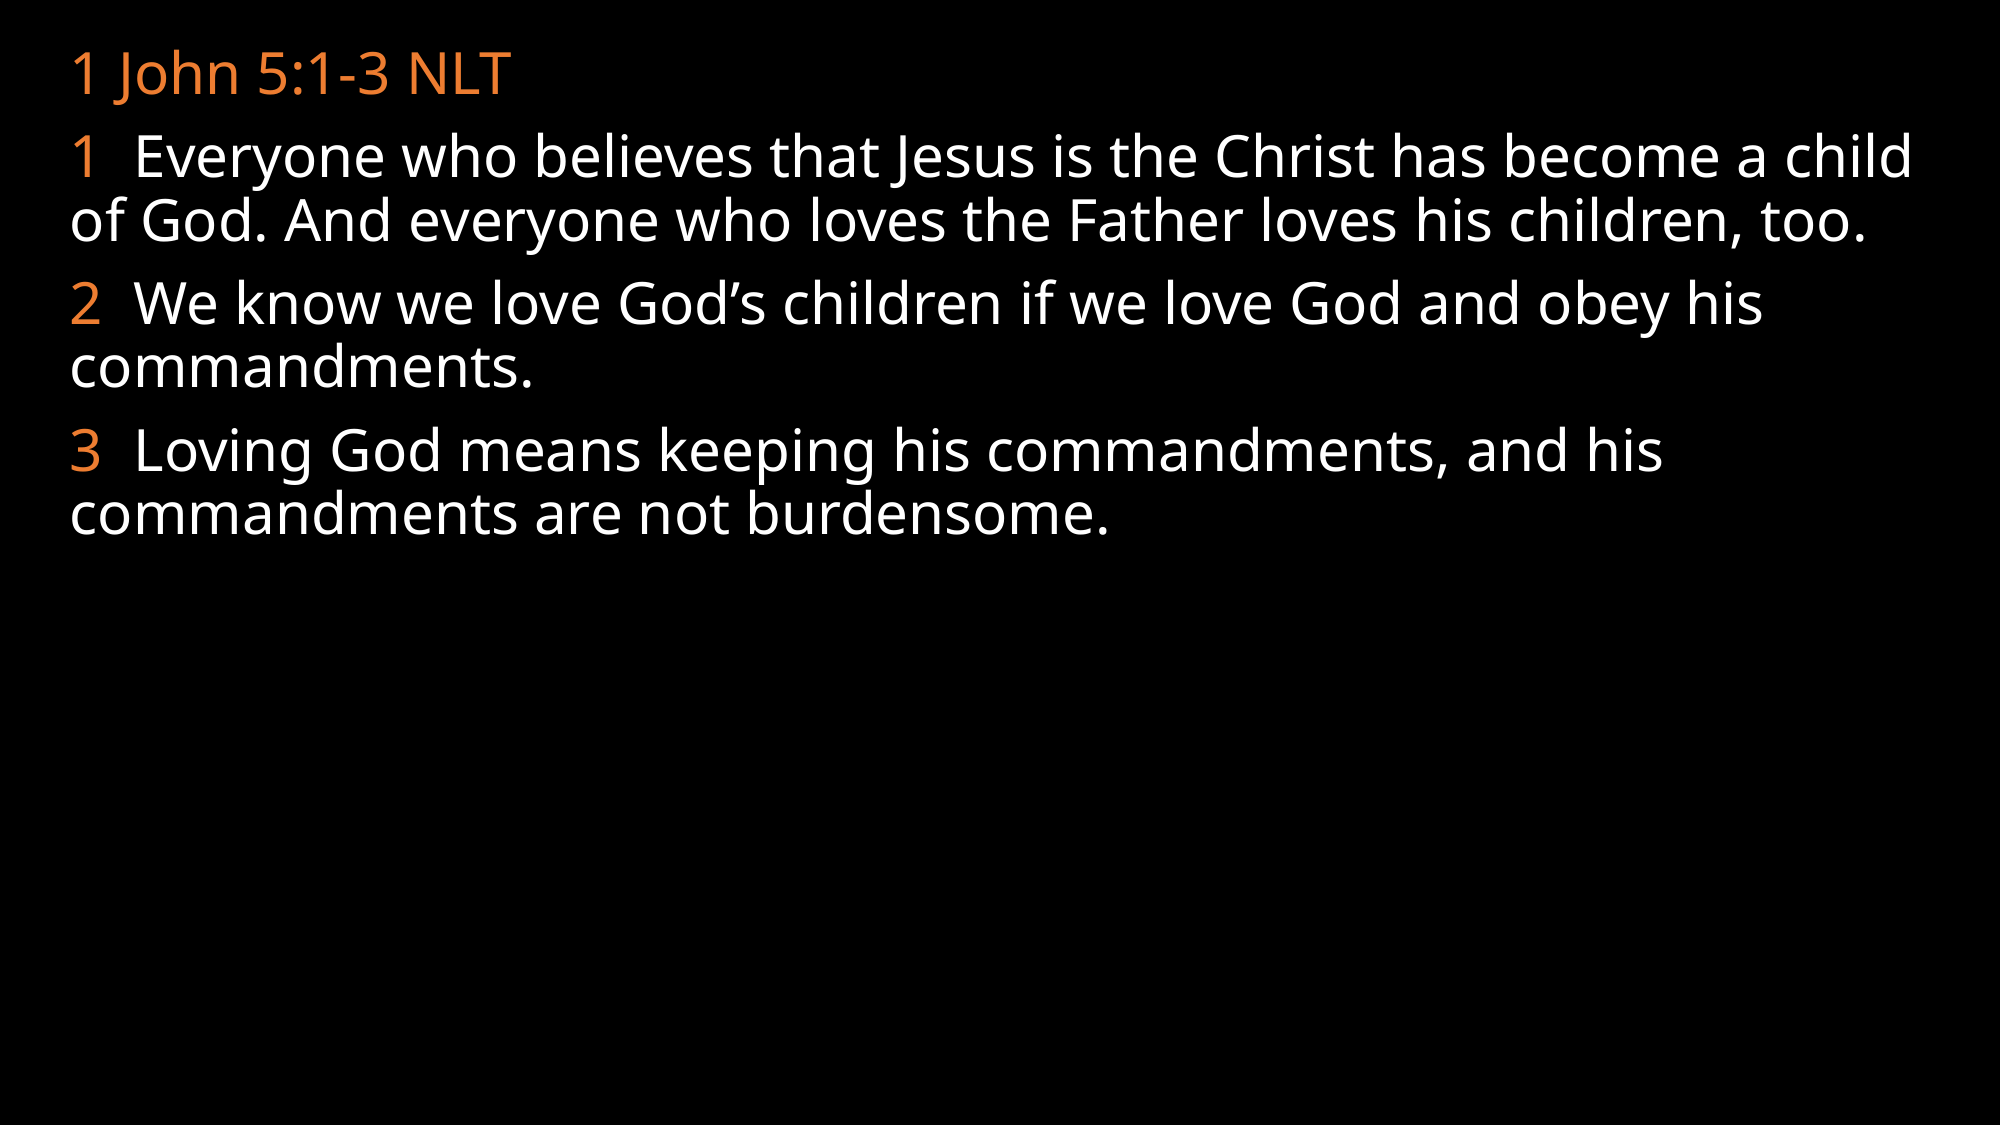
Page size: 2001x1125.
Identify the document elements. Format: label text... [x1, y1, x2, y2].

list 1 John 5:1-3 NLT 1 Everyone who believes that Jesus is the Christ has become a child of God. And everyone who loves the Father loves his children, too. 2 We know we love God’s children if we love God and obey his commandments. 3 Loving God means keeping his commandments, and his commandments are not burdensome. [55, 36, 2000, 1125]
